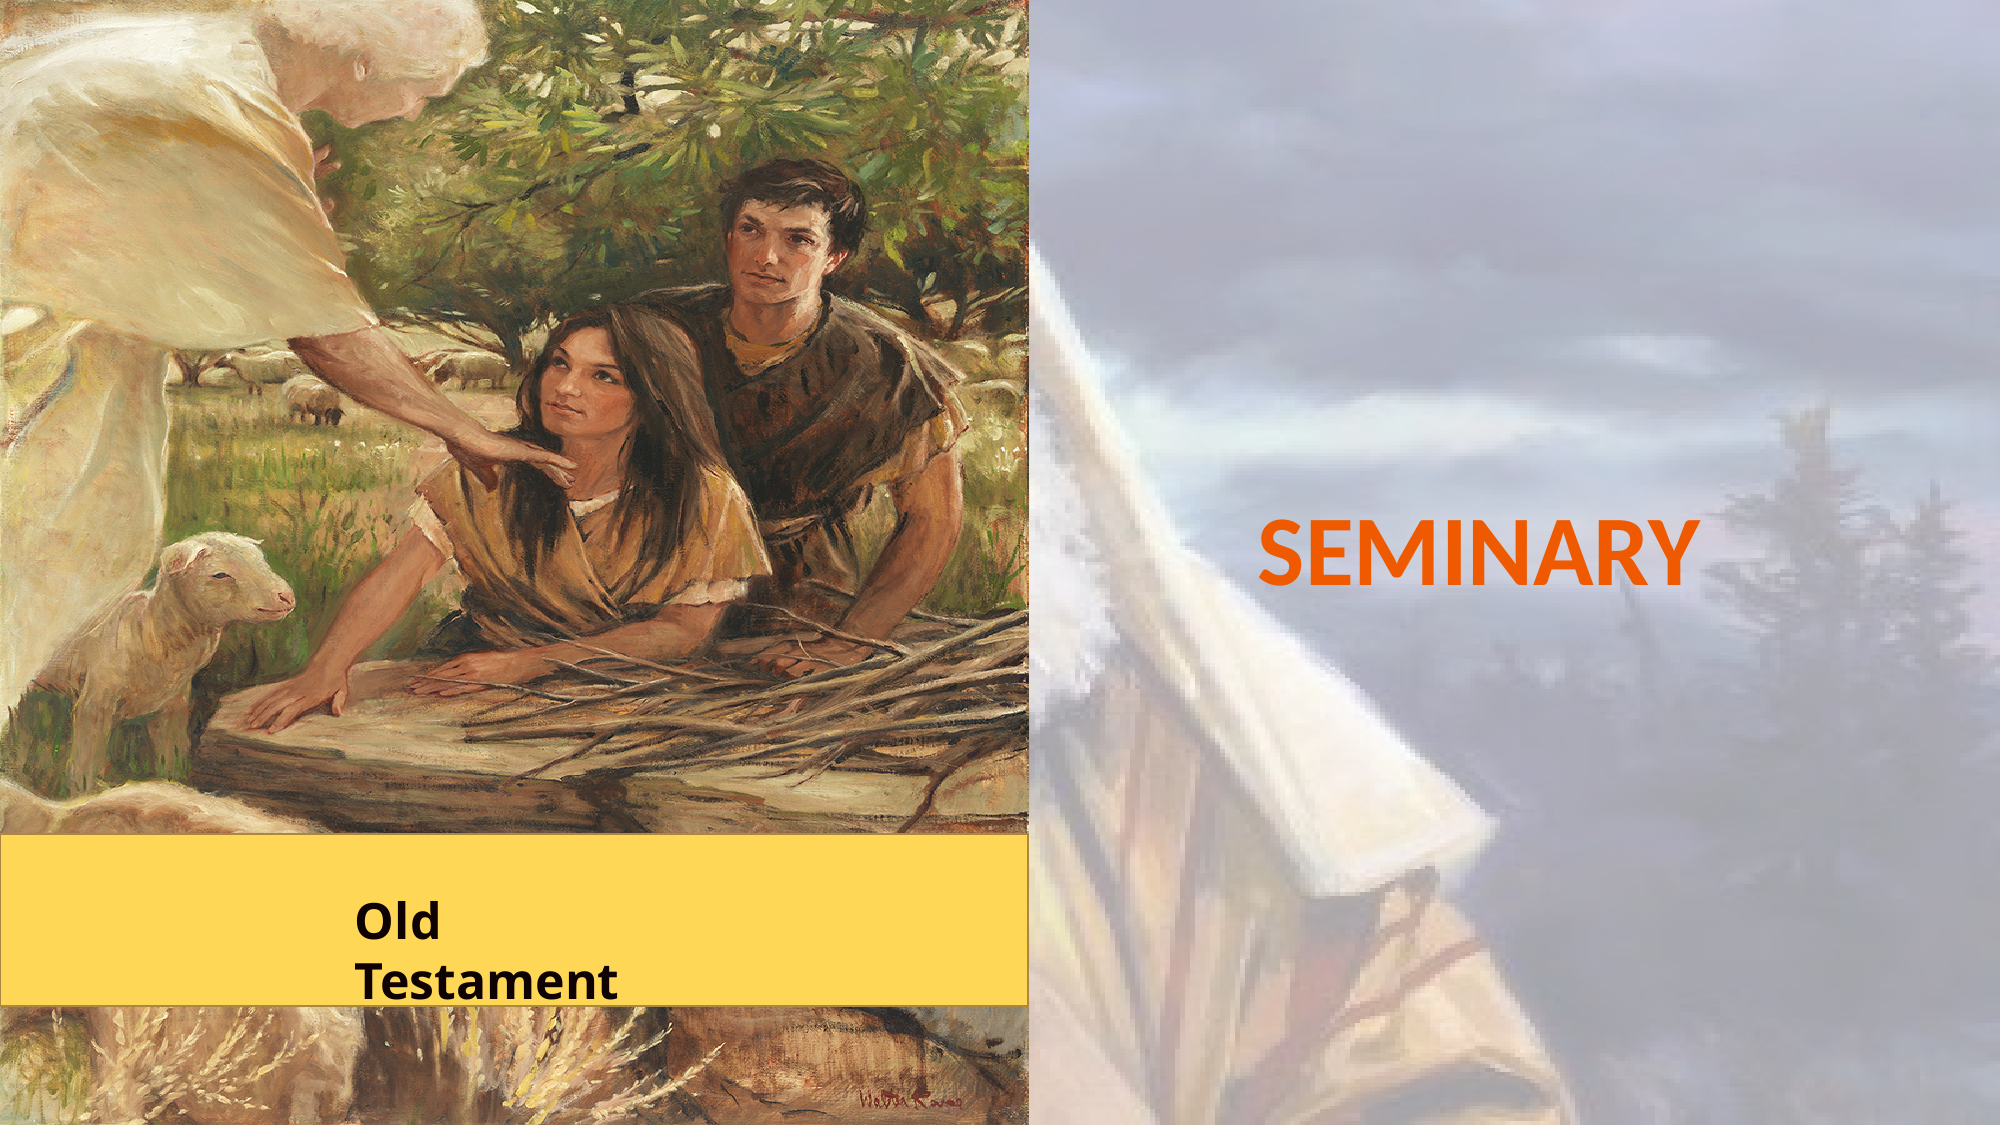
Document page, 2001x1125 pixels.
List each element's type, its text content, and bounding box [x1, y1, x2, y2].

picture [0, 0, 1029, 1125]
text_box SEMINARY [1156, 478, 1803, 613]
